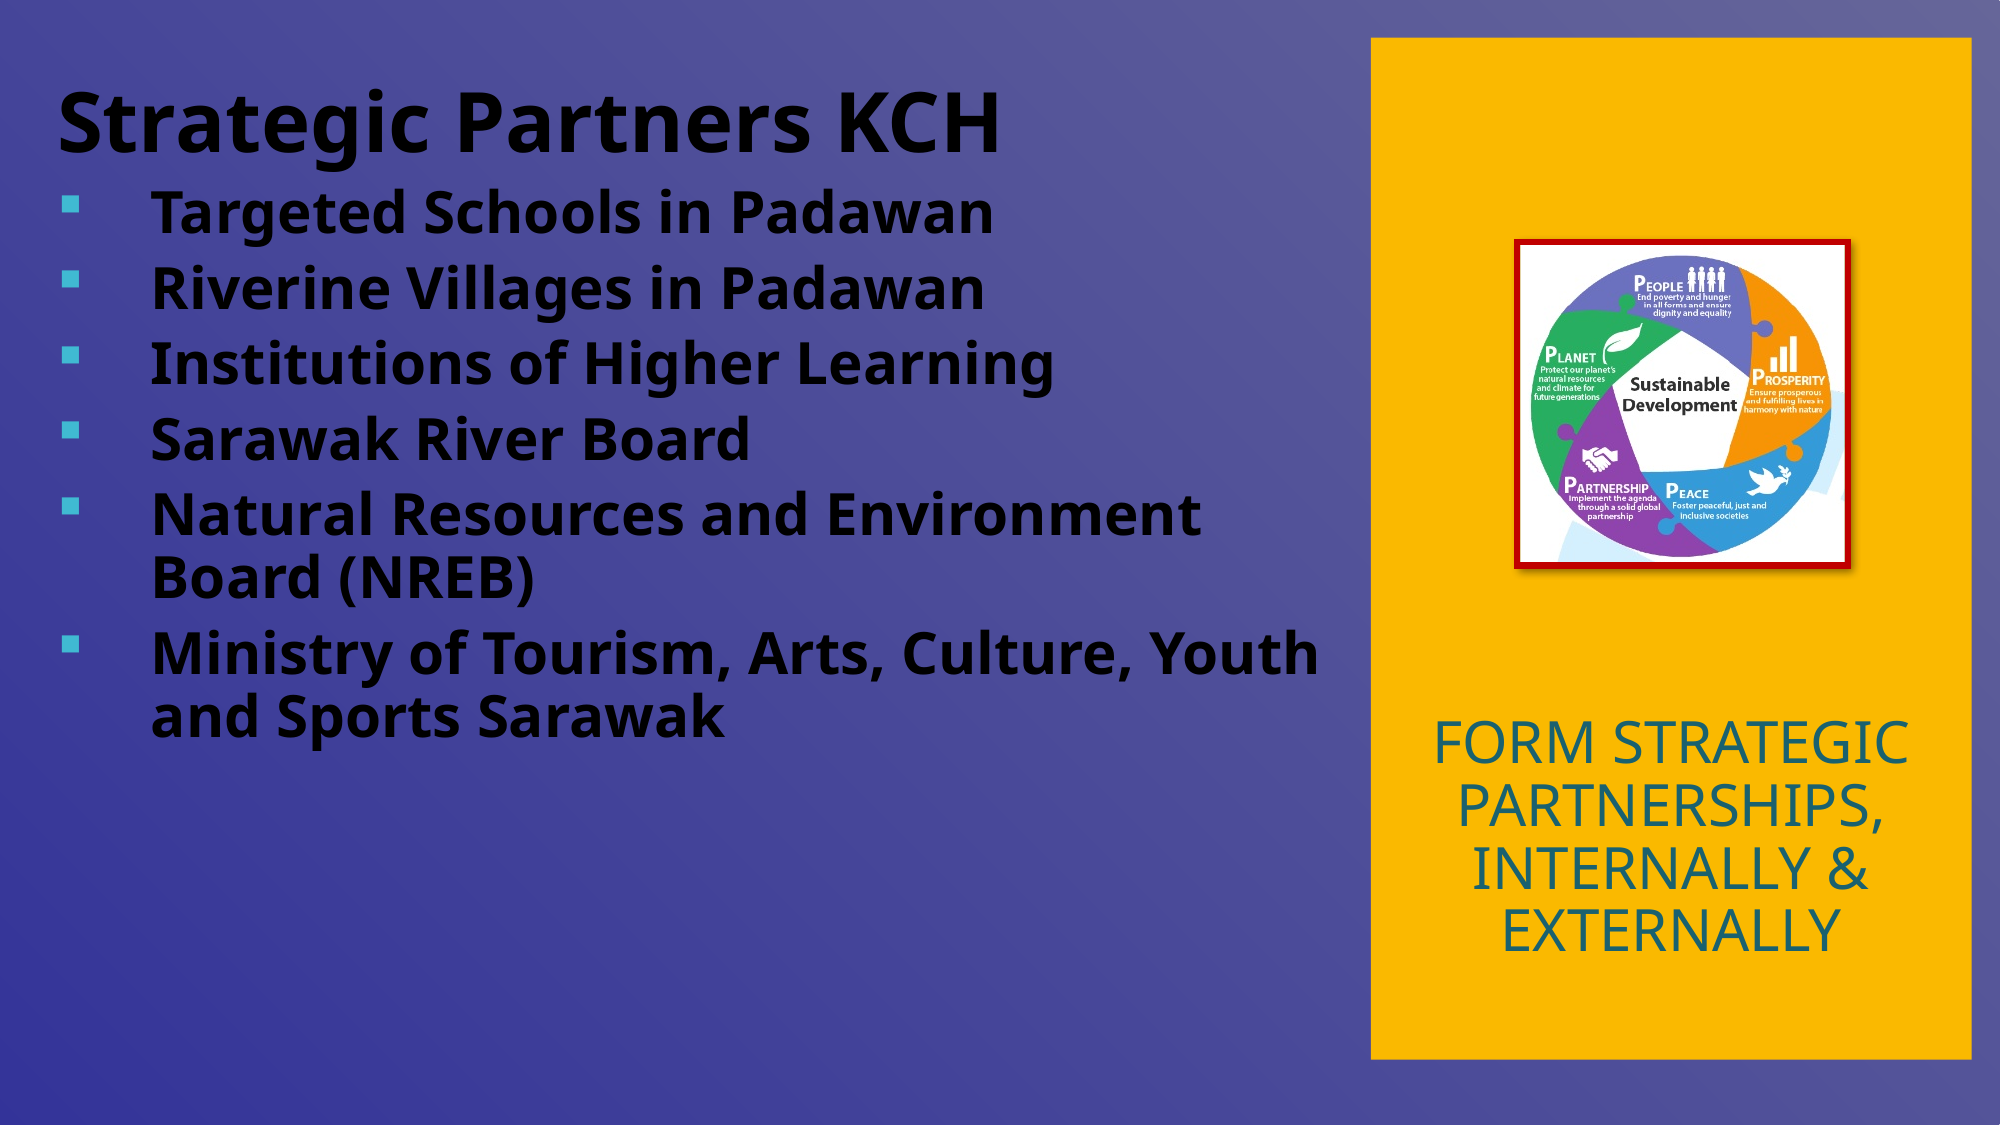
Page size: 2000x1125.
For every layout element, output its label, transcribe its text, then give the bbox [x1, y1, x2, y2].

picture [1520, 244, 1845, 563]
title form strategic partnerships, internally & externally [1370, 37, 1972, 1060]
text_box Strategic Partners KCH Targeted Schools in Padawan Riverine Villages in Padawan Institutions of Higher Learning Sarawak River Board Natural Resources and Environment Board (NREB) Ministry of Tourism, Arts, Culture, Youth and Sports Sarawak [49, 73, 1373, 1085]
